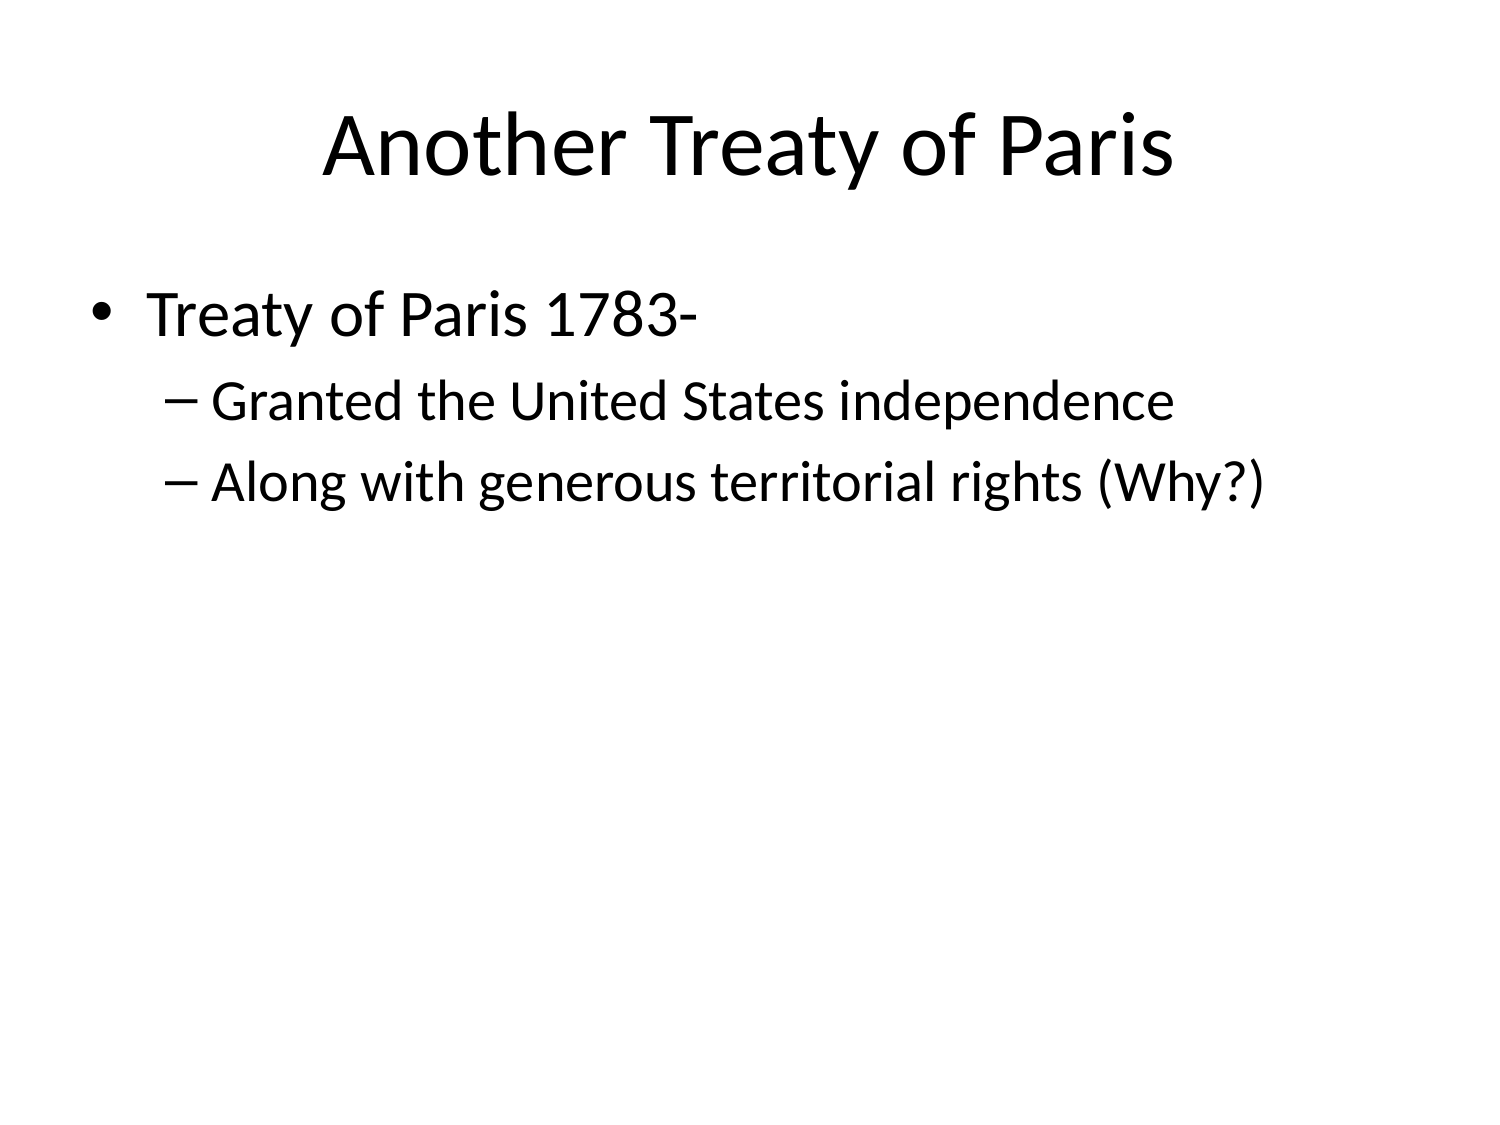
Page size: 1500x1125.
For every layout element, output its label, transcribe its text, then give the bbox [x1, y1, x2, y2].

list Treaty of Paris 1783- Granted the United States independence Along with generous territorial rights (Why?) [75, 262, 1425, 1005]
title Another Treaty of Paris [75, 45, 1425, 233]
